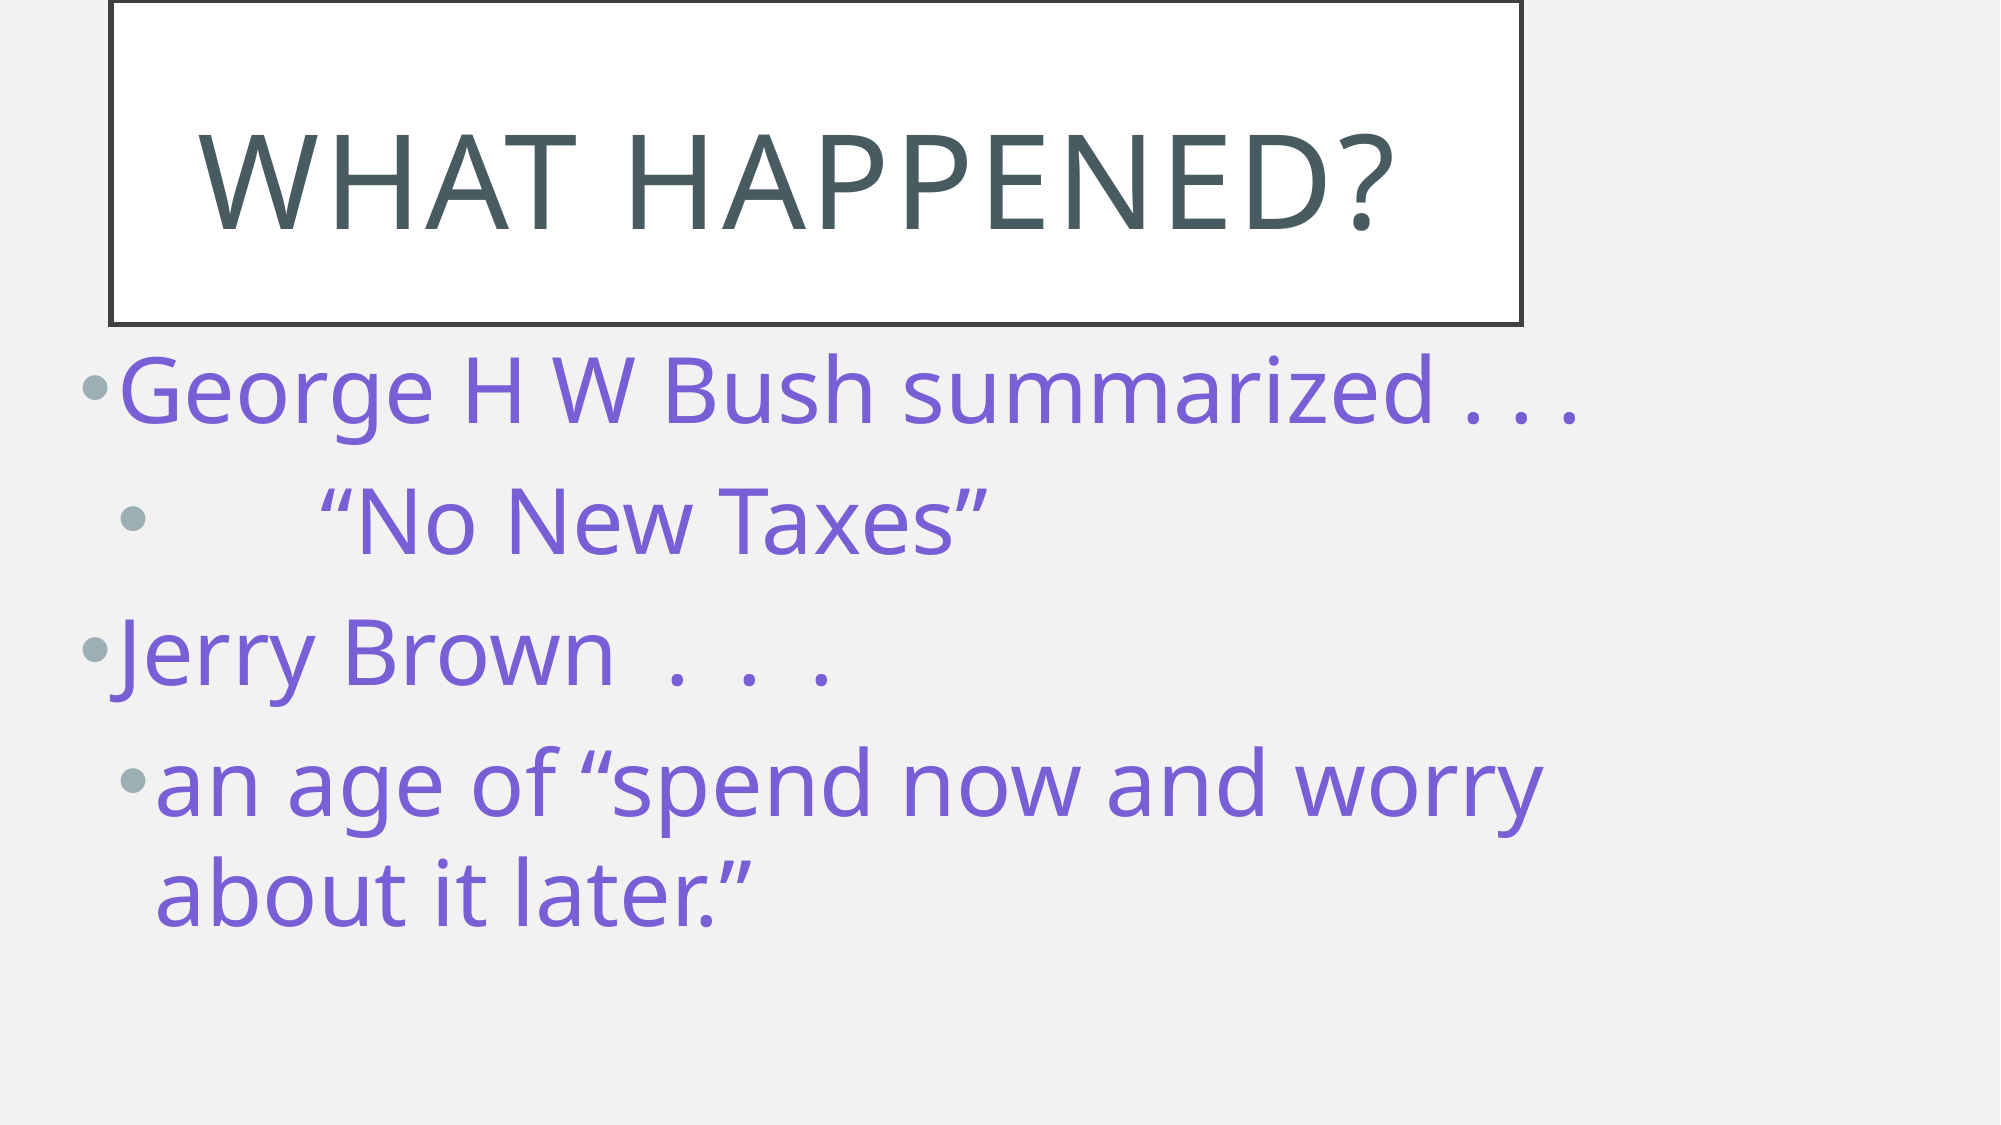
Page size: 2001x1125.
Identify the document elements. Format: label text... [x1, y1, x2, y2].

list George H W Bush summarized . . . “No New Taxes” Jerry Brown . . . an age of “spend now and worry about it later.” [64, 324, 1634, 1075]
title WHAT HAPPENED? [108, 0, 1524, 324]
